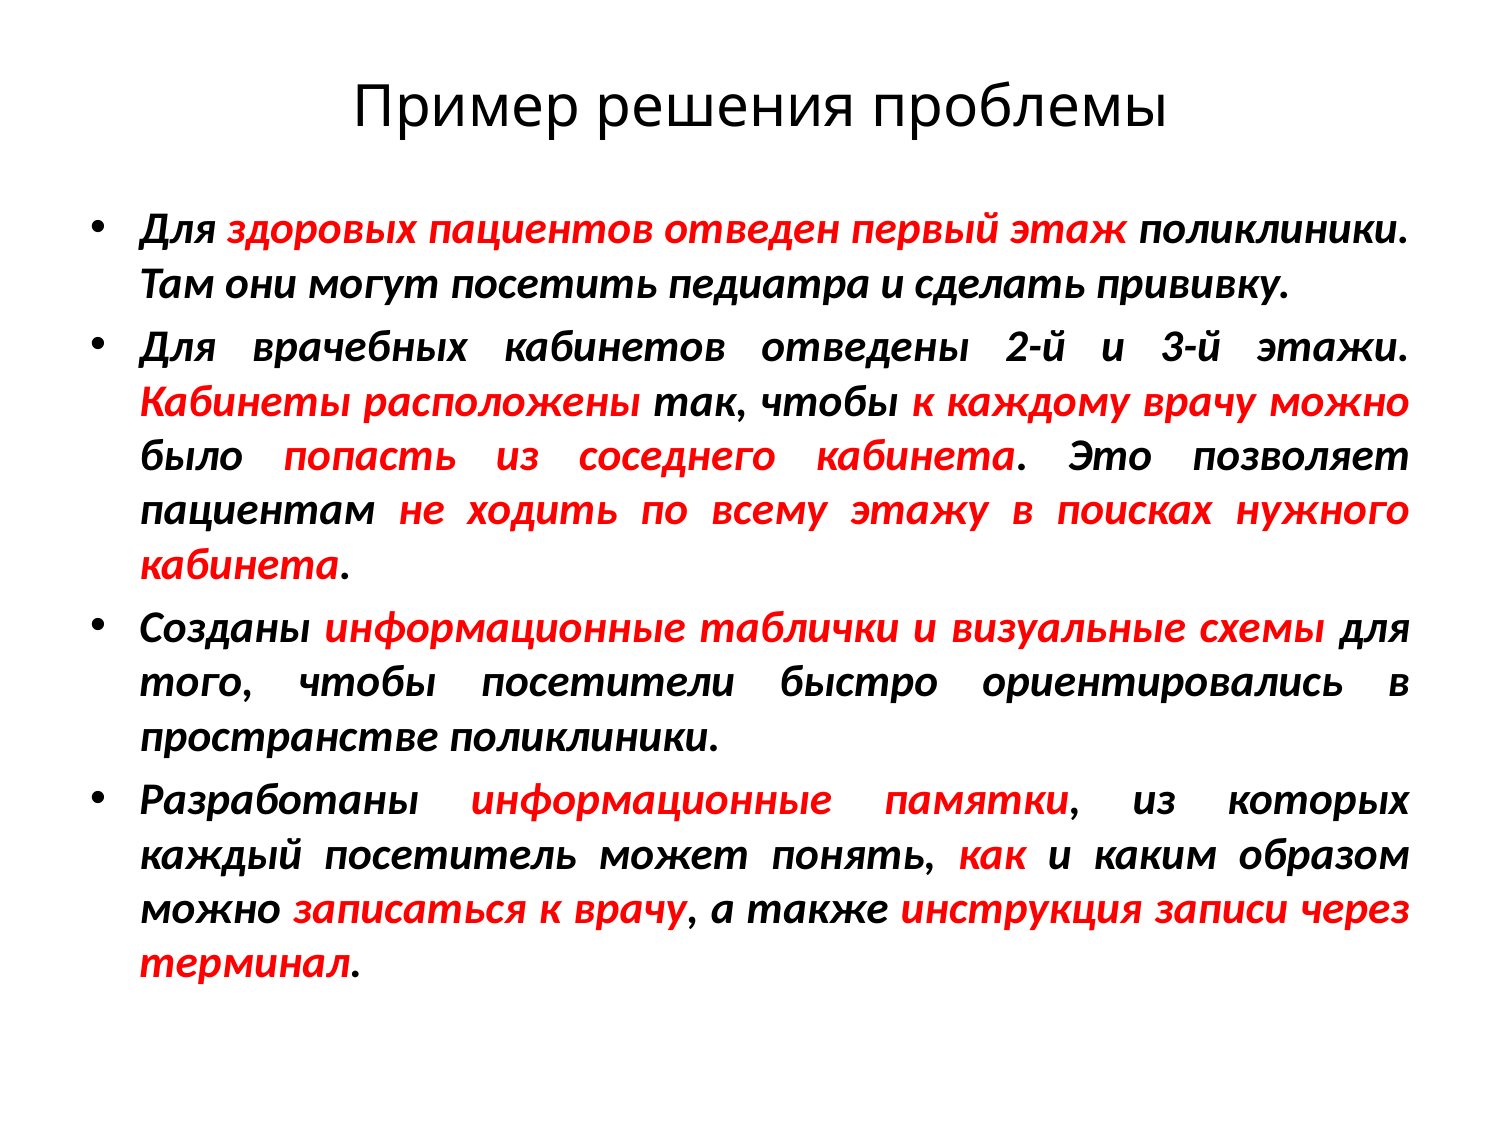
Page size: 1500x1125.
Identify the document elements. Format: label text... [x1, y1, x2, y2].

list Для здоровых пациентов отведен первый этаж поликлиники. Там они могут посетить педиатра и сделать прививку. Для врачебных кабинетов отведены 2-й и 3-й этажи. Кабинеты расположены так, чтобы к каждому врачу можно было попасть из соседнего кабинета. Это позволяет пациентам не ходить по всему этажу в поисках нужного кабинета. Созданы информационные таблички и визуальные схемы для того, чтобы посетители быстро ориентировались в пространстве поликлиники. Разработаны информационные памятки, из которых каждый посетитель может понять, как и каким образом можно записаться к врачу, а также инструкция записи через терминал. [75, 190, 1425, 1024]
title Пример решения проблемы [75, 45, 1447, 161]
